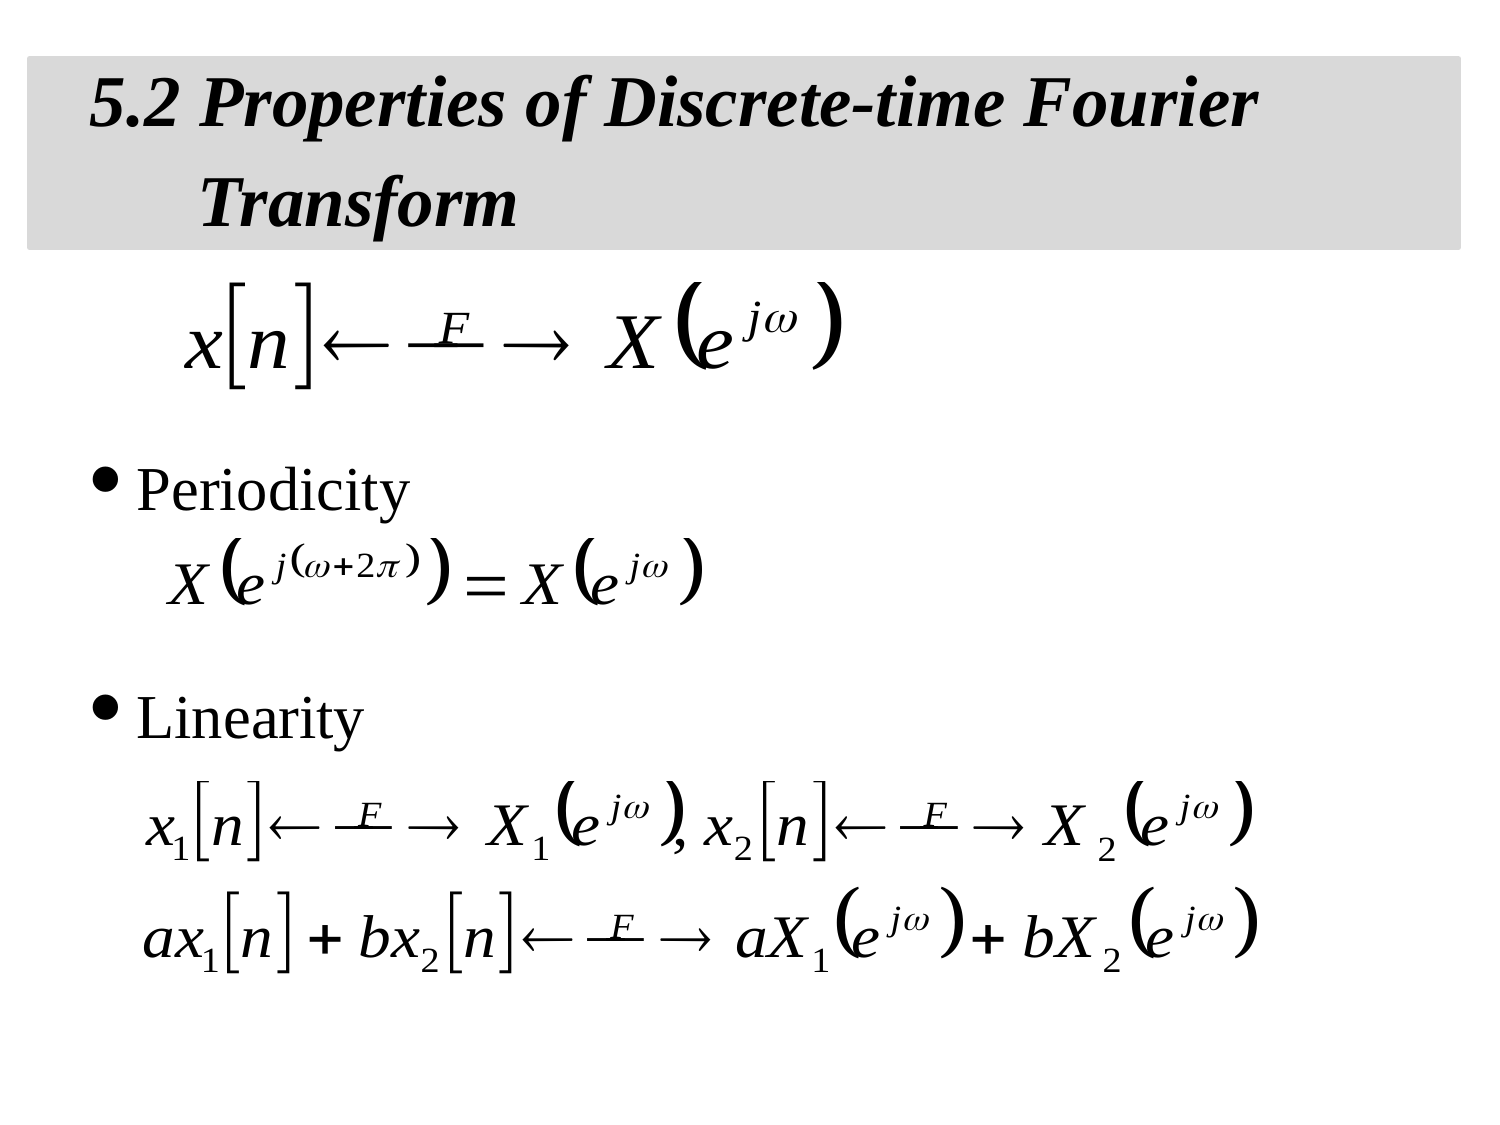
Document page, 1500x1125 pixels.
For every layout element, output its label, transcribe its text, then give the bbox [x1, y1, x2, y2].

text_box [168, 282, 844, 402]
text_box Periodicity [0, 402, 1500, 530]
text_box Linearity [0, 631, 1500, 759]
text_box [153, 538, 705, 630]
text_box 5.2 Properties of Discrete-time Fourier Transform [0, 46, 1500, 249]
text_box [132, 780, 1261, 984]
